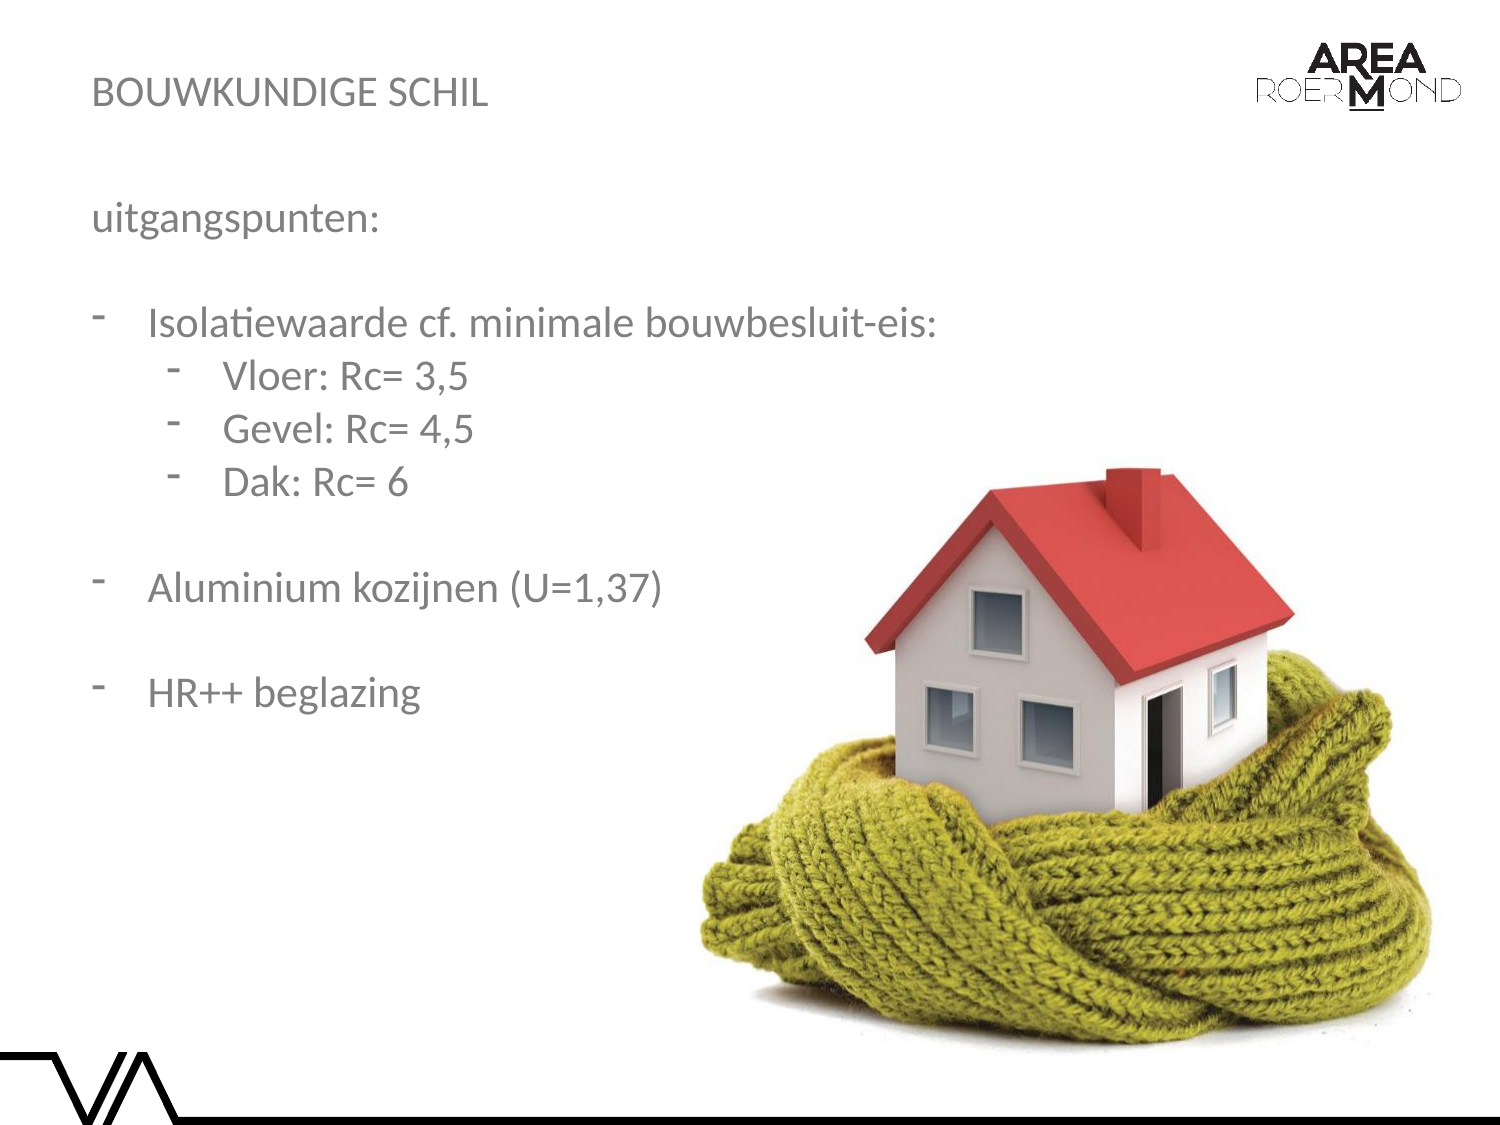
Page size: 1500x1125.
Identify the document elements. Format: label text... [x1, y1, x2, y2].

picture [0, 423, 1500, 1125]
text_box uitgangspunten: Isolatiewaarde cf. minimale bouwbesluit-eis: Vloer: Rc= 3,5 Gevel: Rc= 4,5 Dak: Rc= 6 Aluminium kozijnen (U=1,37) HR++ beglazing [76, 180, 975, 830]
picture [1257, 42, 1461, 112]
text_box BOUWKUNDIGE SCHIL [76, 54, 1030, 123]
